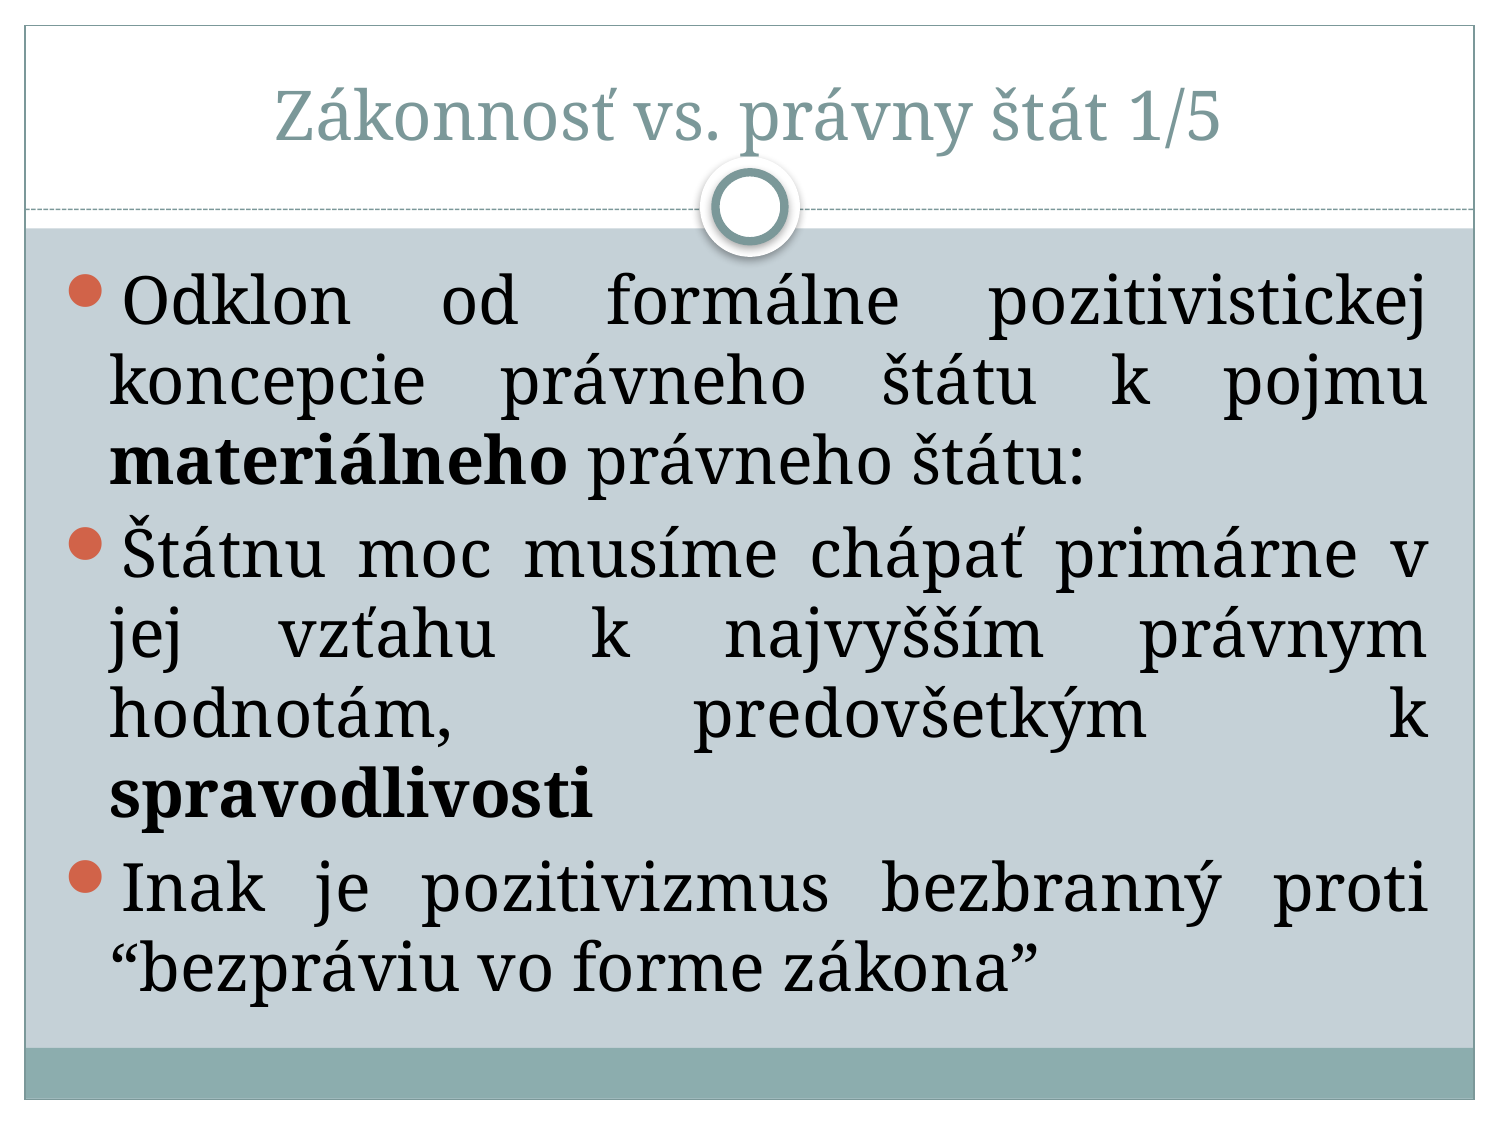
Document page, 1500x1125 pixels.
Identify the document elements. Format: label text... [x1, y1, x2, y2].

list Odklon od formálne pozitivistickej koncepcie právneho štátu k pojmu materiálneho právneho štátu: Štátnu moc musíme chápať primárne v jej vzťahu k najvyšším právnym hodnotám, predovšetkým k spravodlivosti Inak je pozitivizmus bezbranný proti “bezpráviu vo forme zákona” [49, 250, 1445, 1001]
title Zákonnosť vs. právny štát 1/5 [49, 37, 1450, 162]
